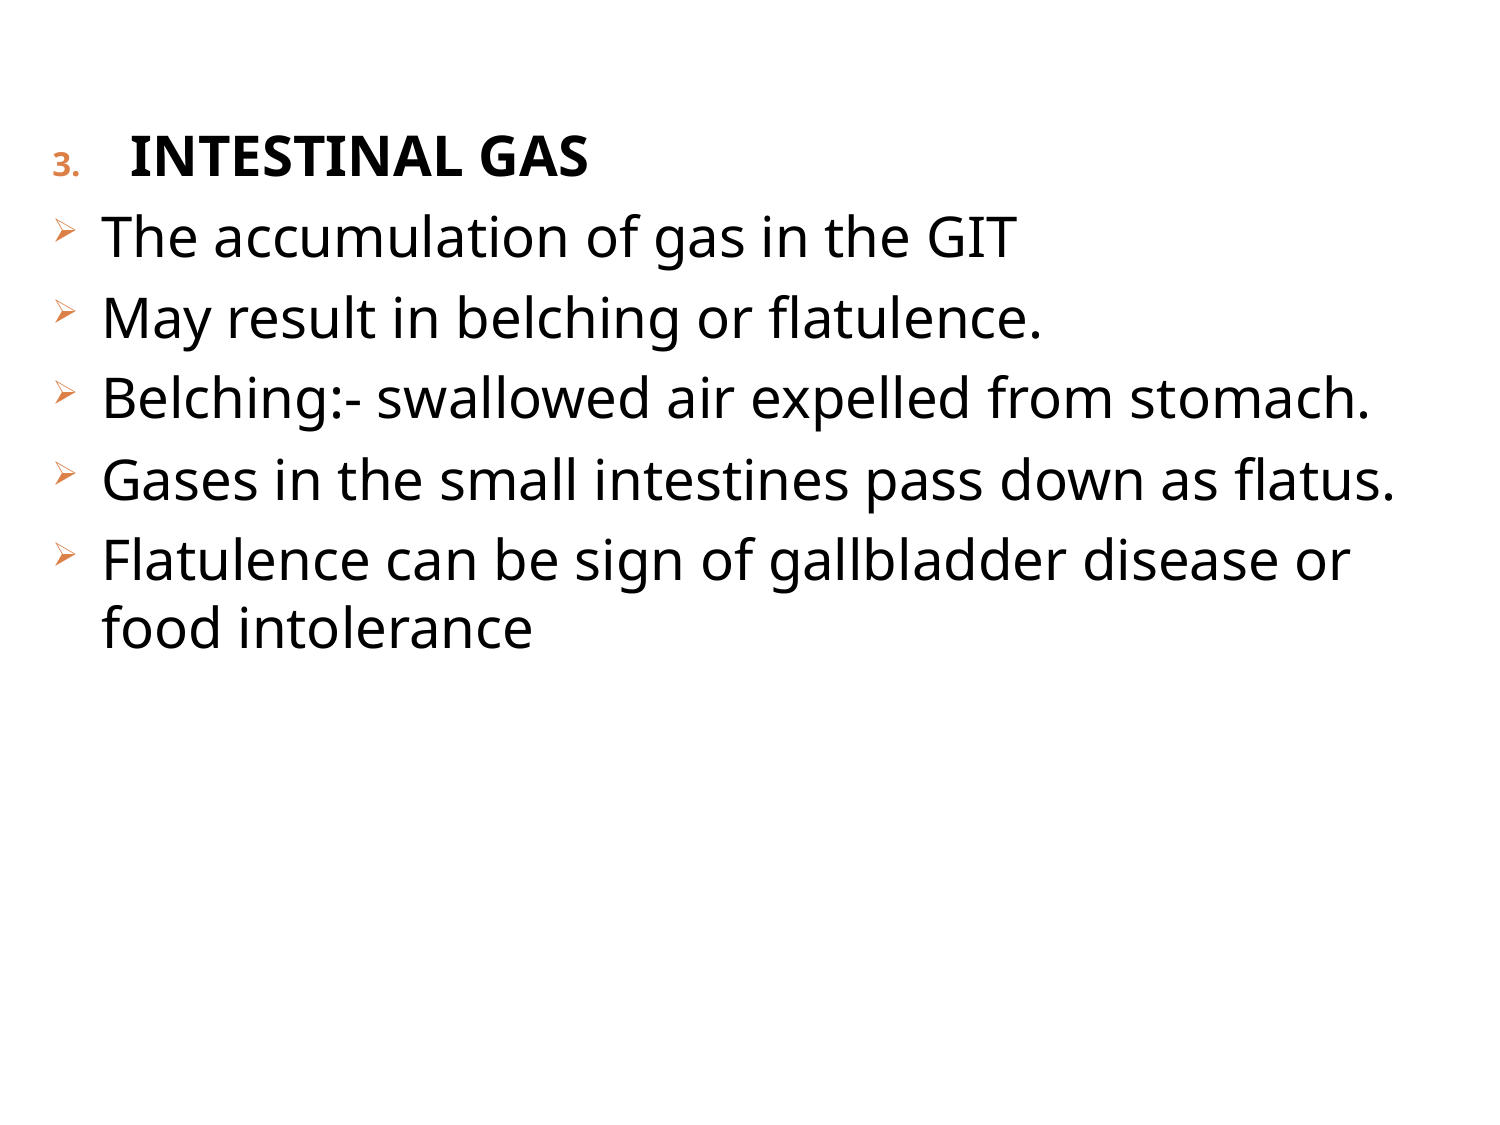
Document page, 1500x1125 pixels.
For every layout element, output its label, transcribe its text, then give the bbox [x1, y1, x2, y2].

list INTESTINAL GAS The accumulation of gas in the GIT May result in belching or flatulence. Belching:- swallowed air expelled from stomach. Gases in the small intestines pass down as flatus. Flatulence can be sign of gallbladder disease or food intolerance [37, 112, 1450, 763]
